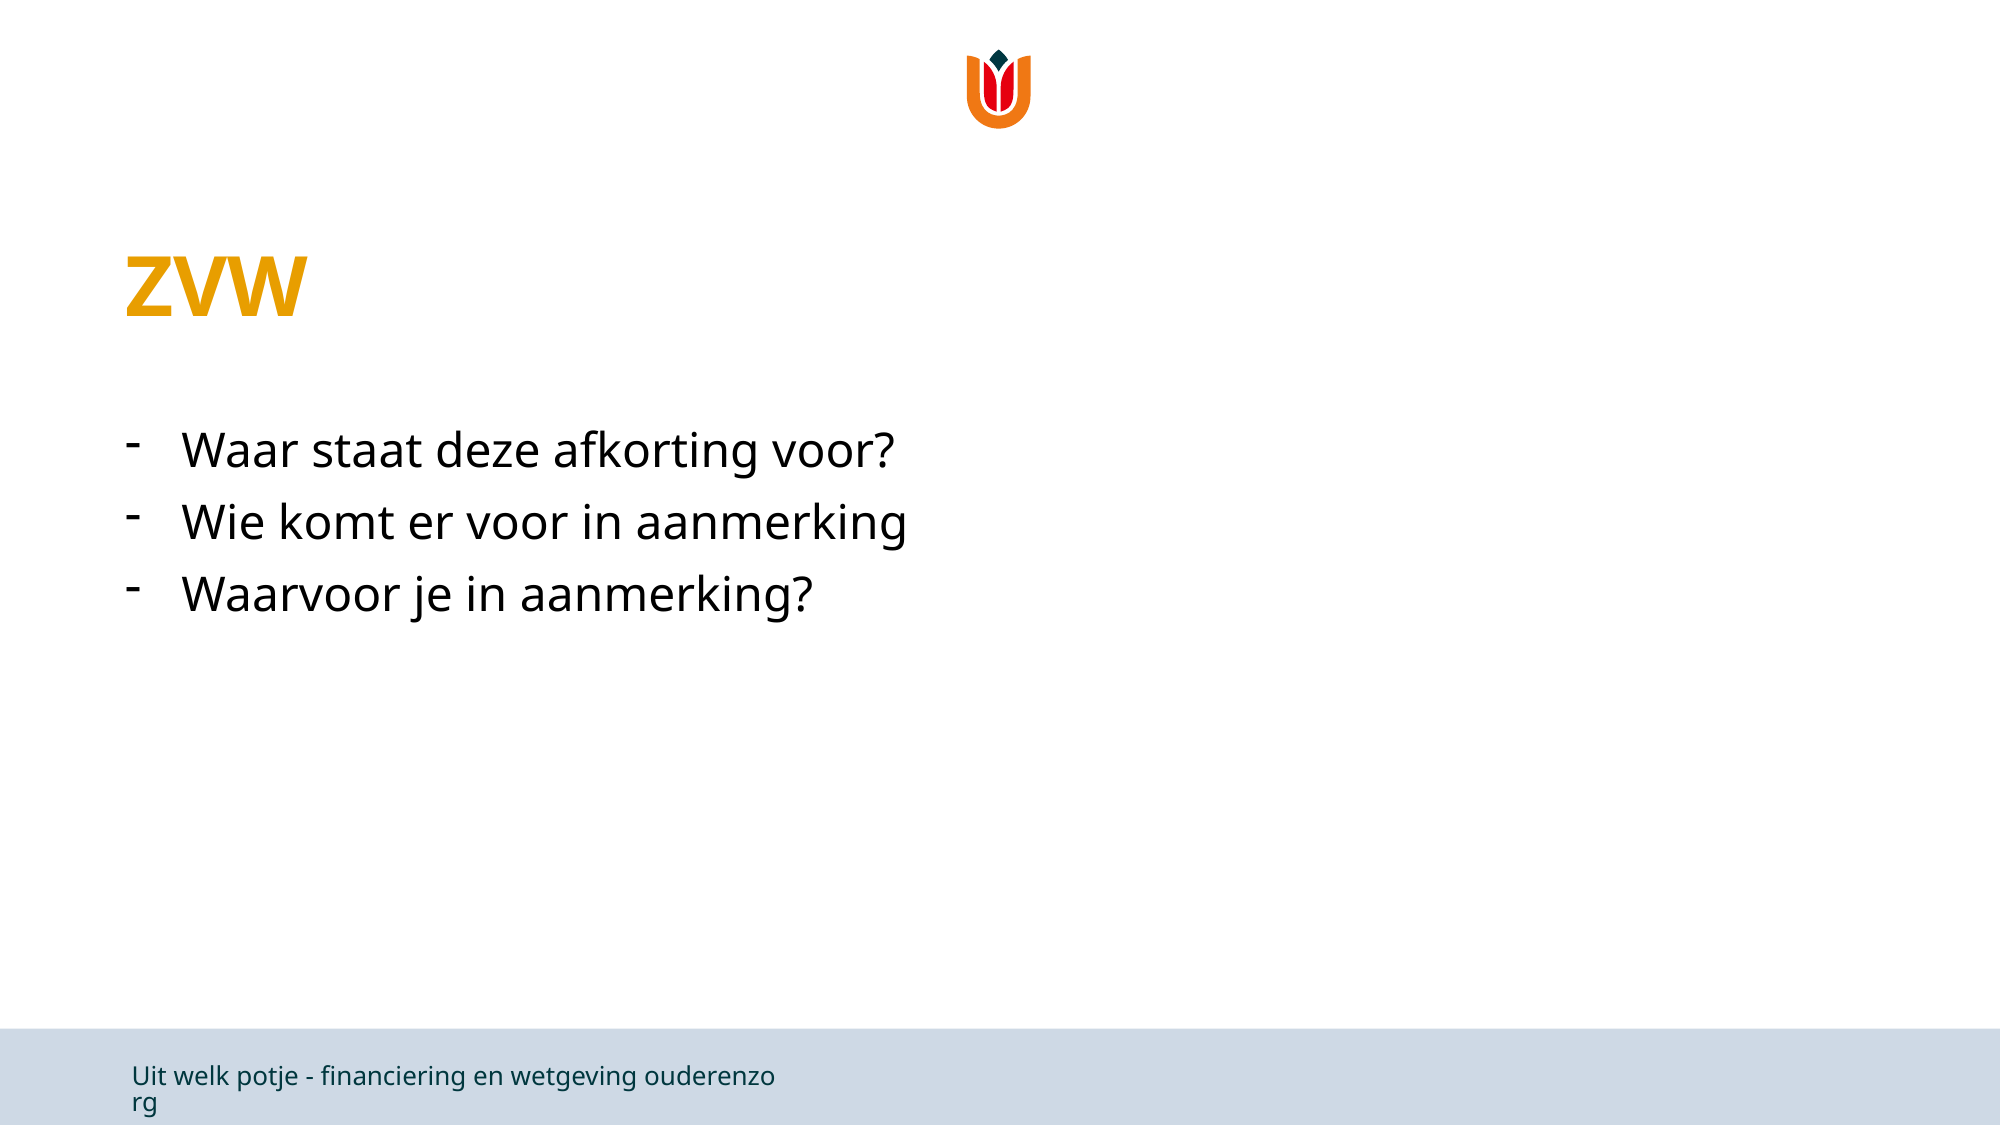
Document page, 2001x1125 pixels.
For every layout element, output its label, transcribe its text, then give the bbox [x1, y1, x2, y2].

footer Uit welk potje - financiering en wetgeving ouderenzorg [116, 1046, 792, 1107]
title ZVW [110, 180, 1877, 398]
list Waar staat deze afkorting voor? Wie komt er voor in aanmerking Waarvoor je in aanmerking? [110, 397, 988, 1014]
